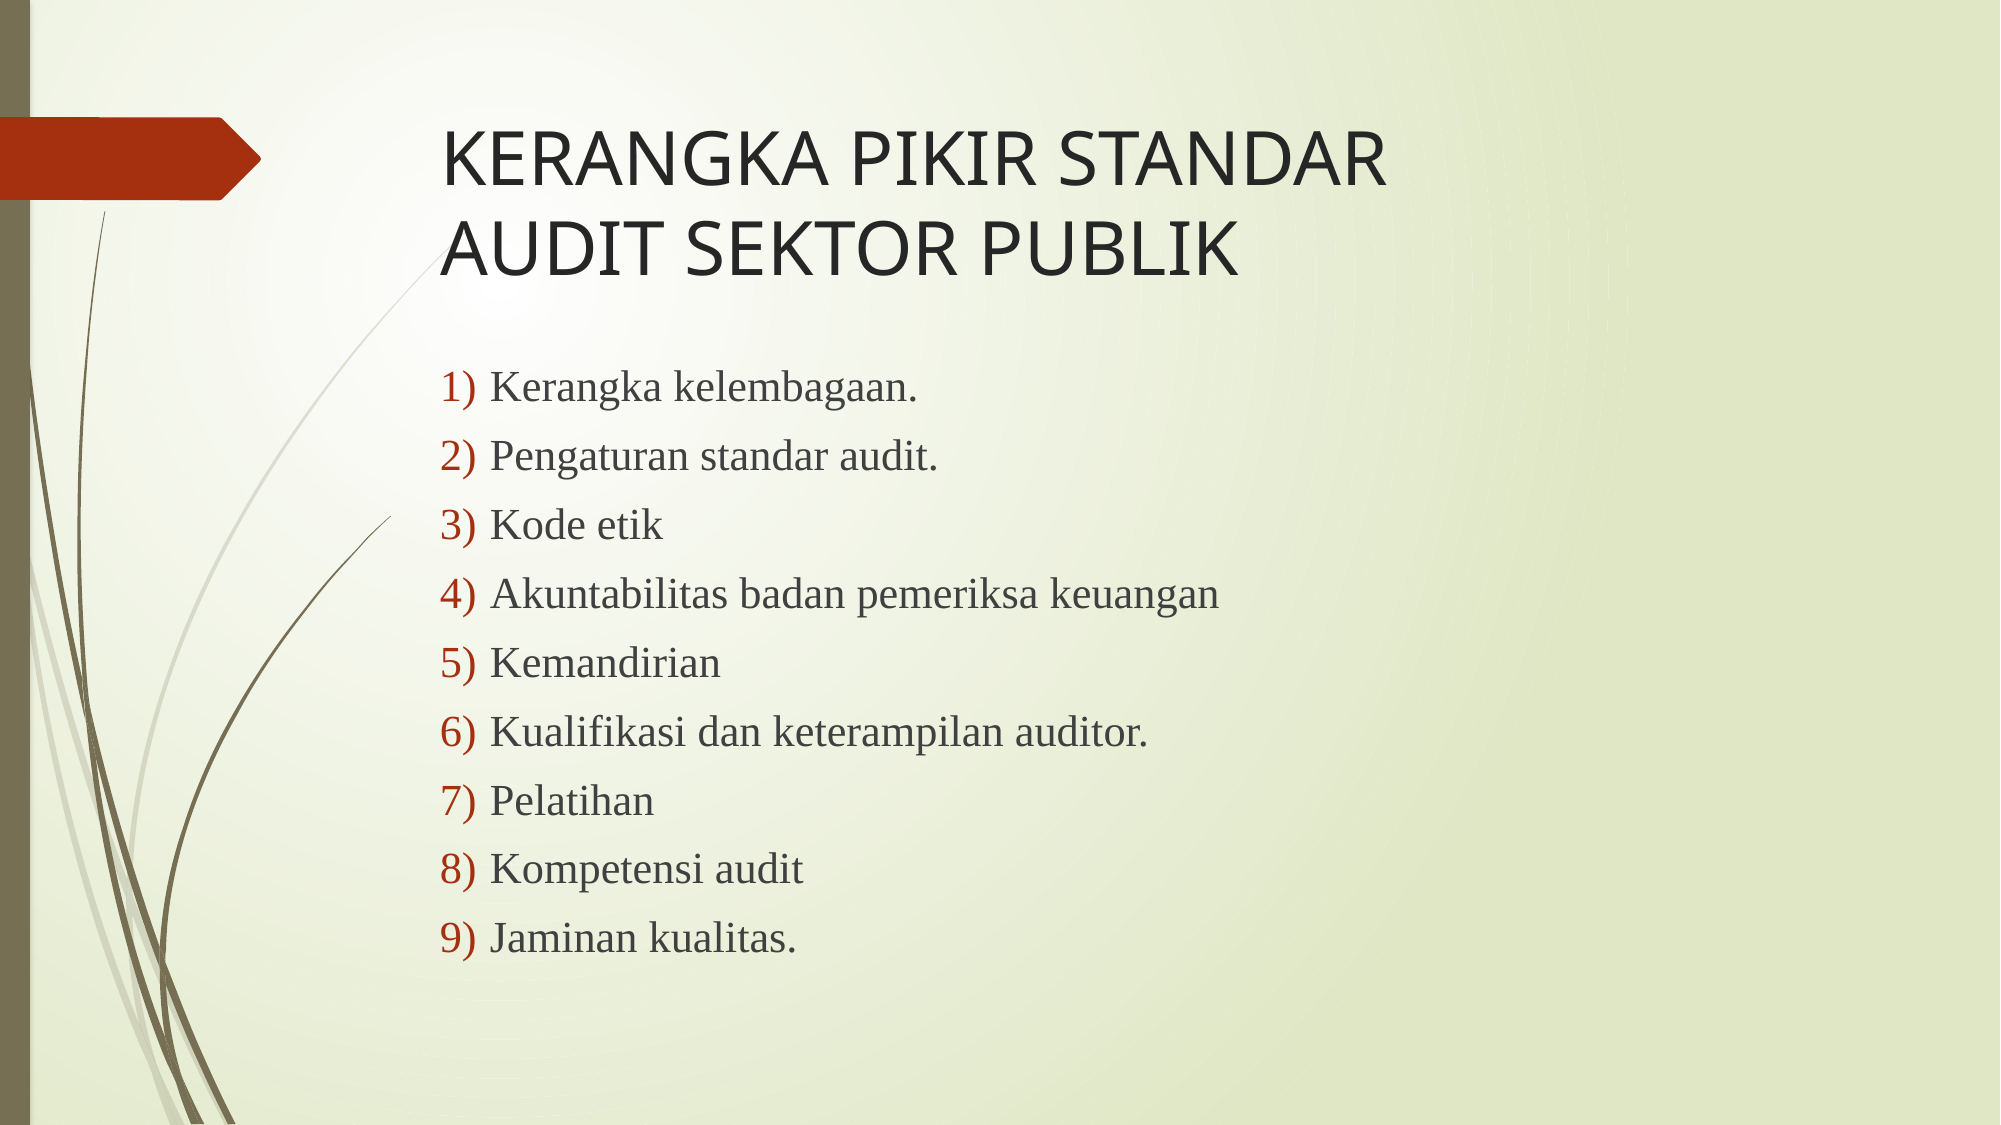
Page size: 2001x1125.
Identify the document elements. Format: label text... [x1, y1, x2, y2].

list Kerangka kelembagaan. Pengaturan standar audit. Kode etik Akuntabilitas badan pemeriksa keuangan Kemandirian Kualifikasi dan keterampilan auditor. Pelatihan Kompetensi audit Jaminan kualitas. [424, 350, 1357, 970]
title KERANGKA PIKIR STANDAR AUDIT SEKTOR PUBLIK [425, 102, 1599, 313]
